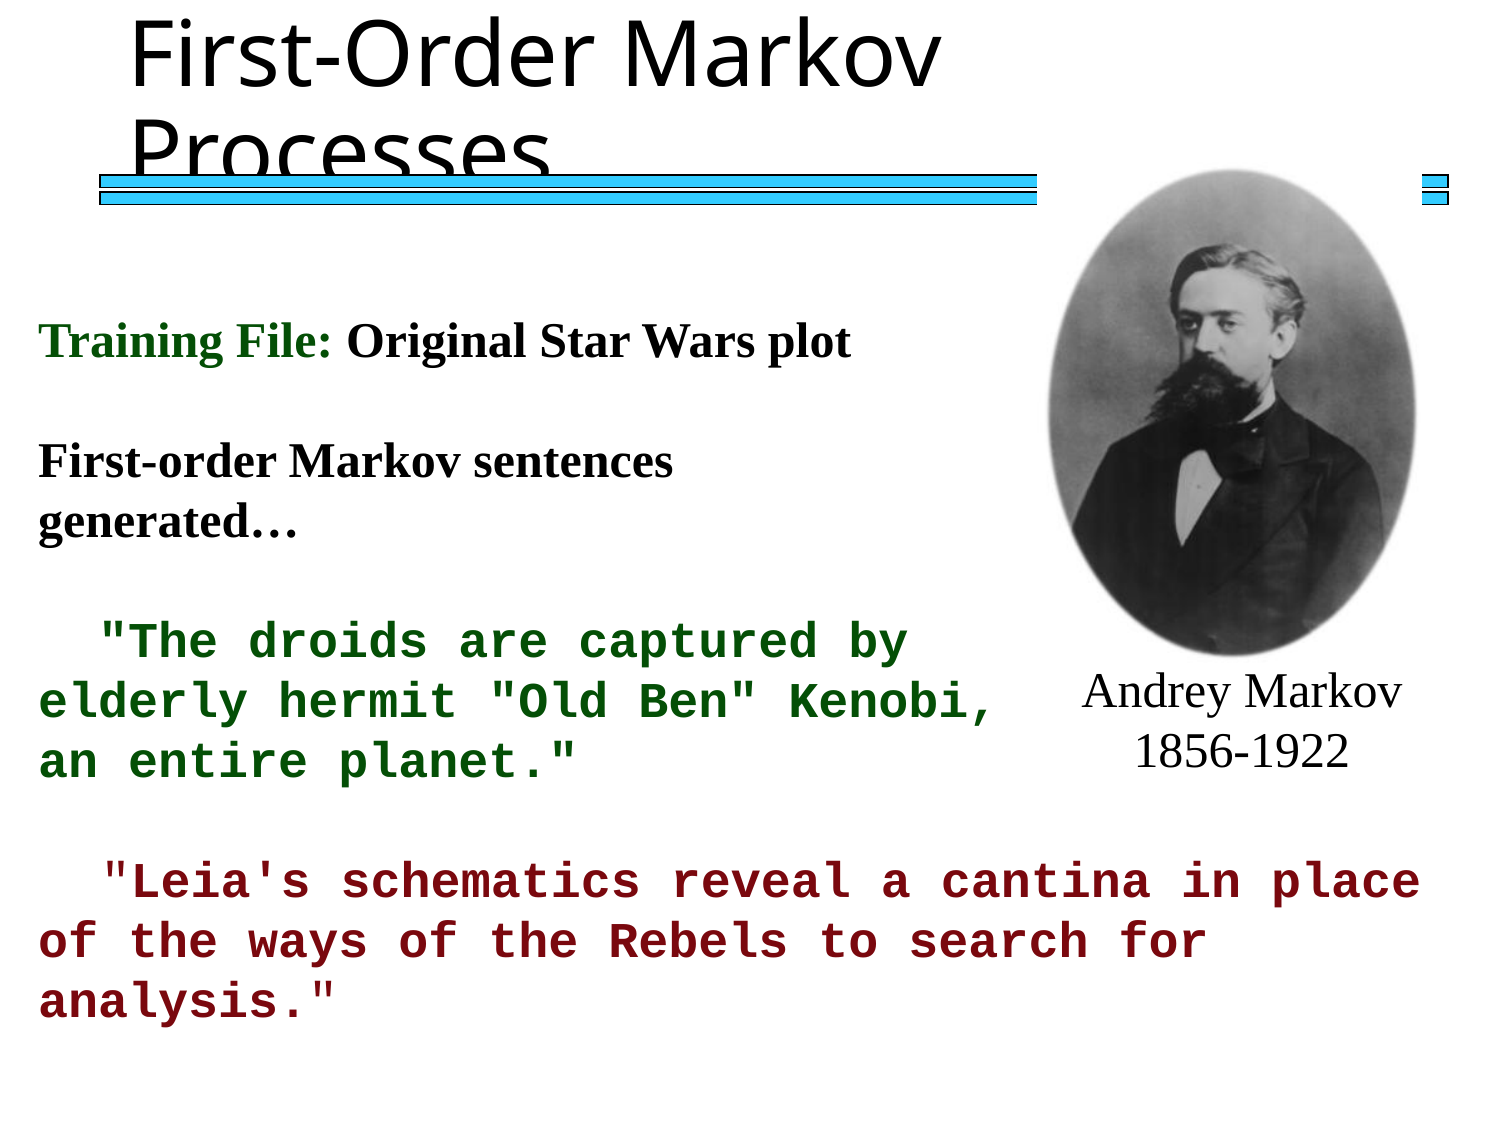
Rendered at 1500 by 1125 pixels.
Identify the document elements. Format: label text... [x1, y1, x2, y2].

title First-Order Markov Processes [112, 12, 1388, 174]
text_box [99, 174, 1037, 205]
text_box Training File: Original Star Wars plot First-order Markov sentences generated… "The droids are captured by elderly hermit "Old Ben" Kenobi, an entire planet." "Leia's schematics reveal a cantina in place of the ways of the Rebels to search for analysis." [23, 299, 1463, 1035]
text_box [1422, 174, 1449, 205]
picture [1037, 162, 1422, 663]
